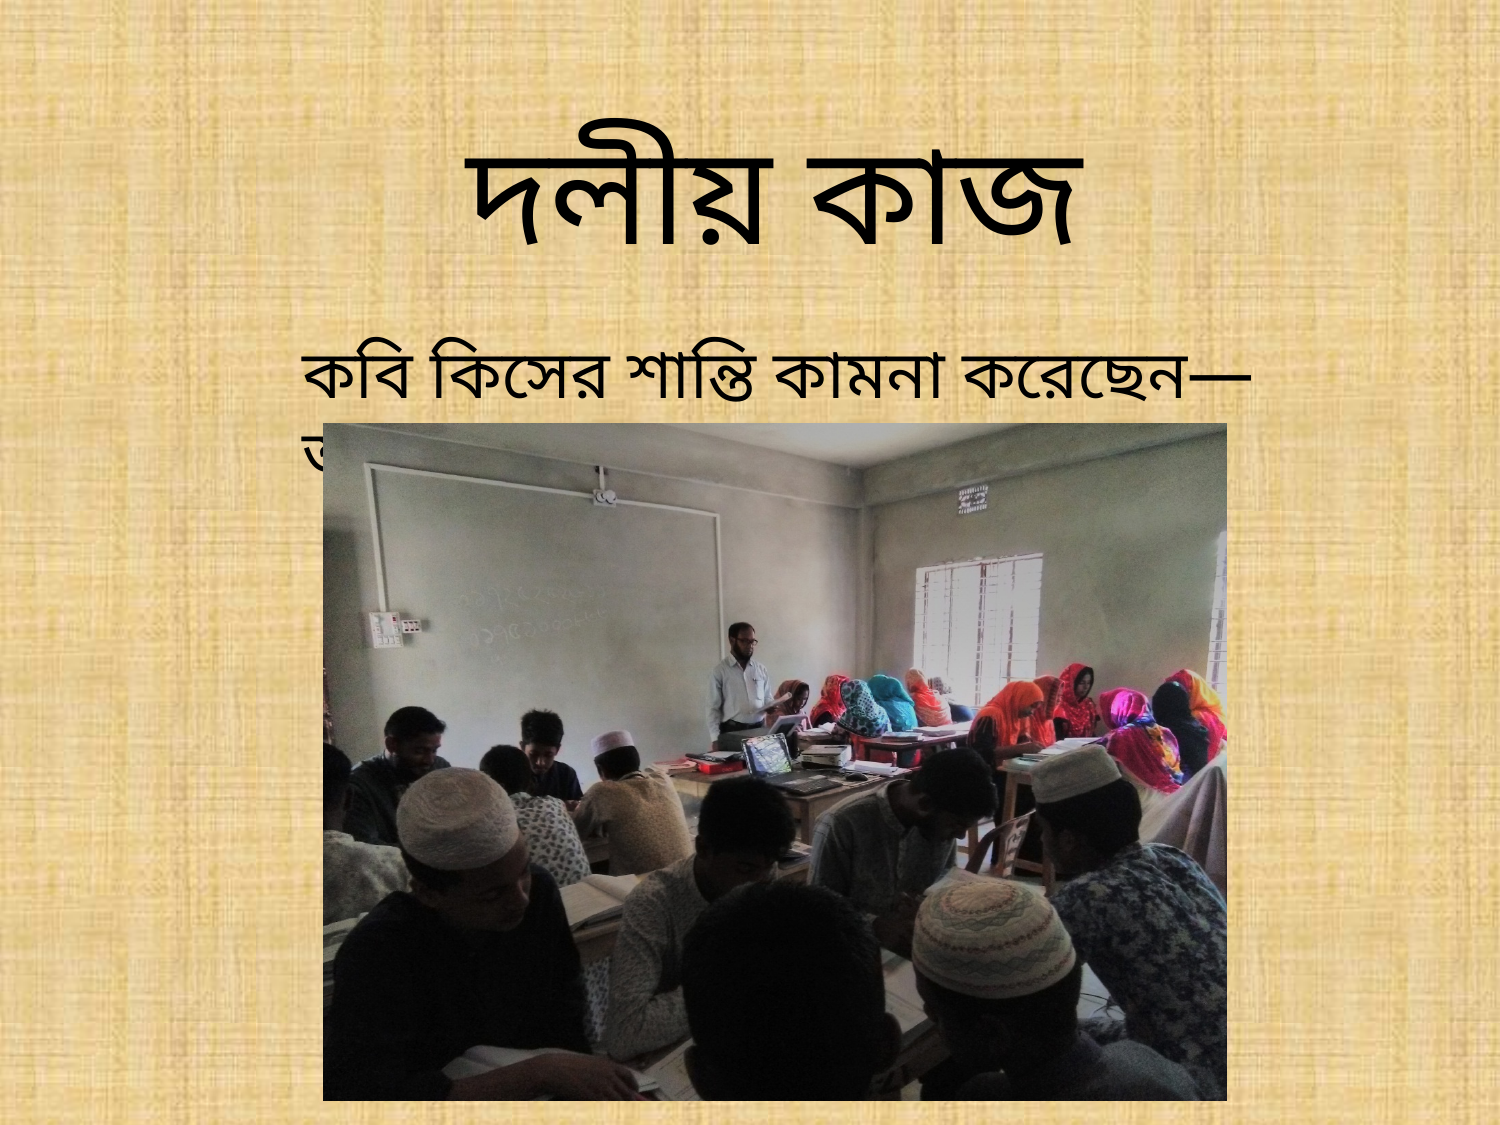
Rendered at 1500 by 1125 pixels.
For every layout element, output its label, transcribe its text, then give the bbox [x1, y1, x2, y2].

text_box দলীয় কাজ [237, 99, 1100, 280]
picture [0, 0, 1500, 1125]
text_box কবি কিসের শান্তি কামনা করেছেন—আলোচনা কর। [287, 324, 1413, 500]
